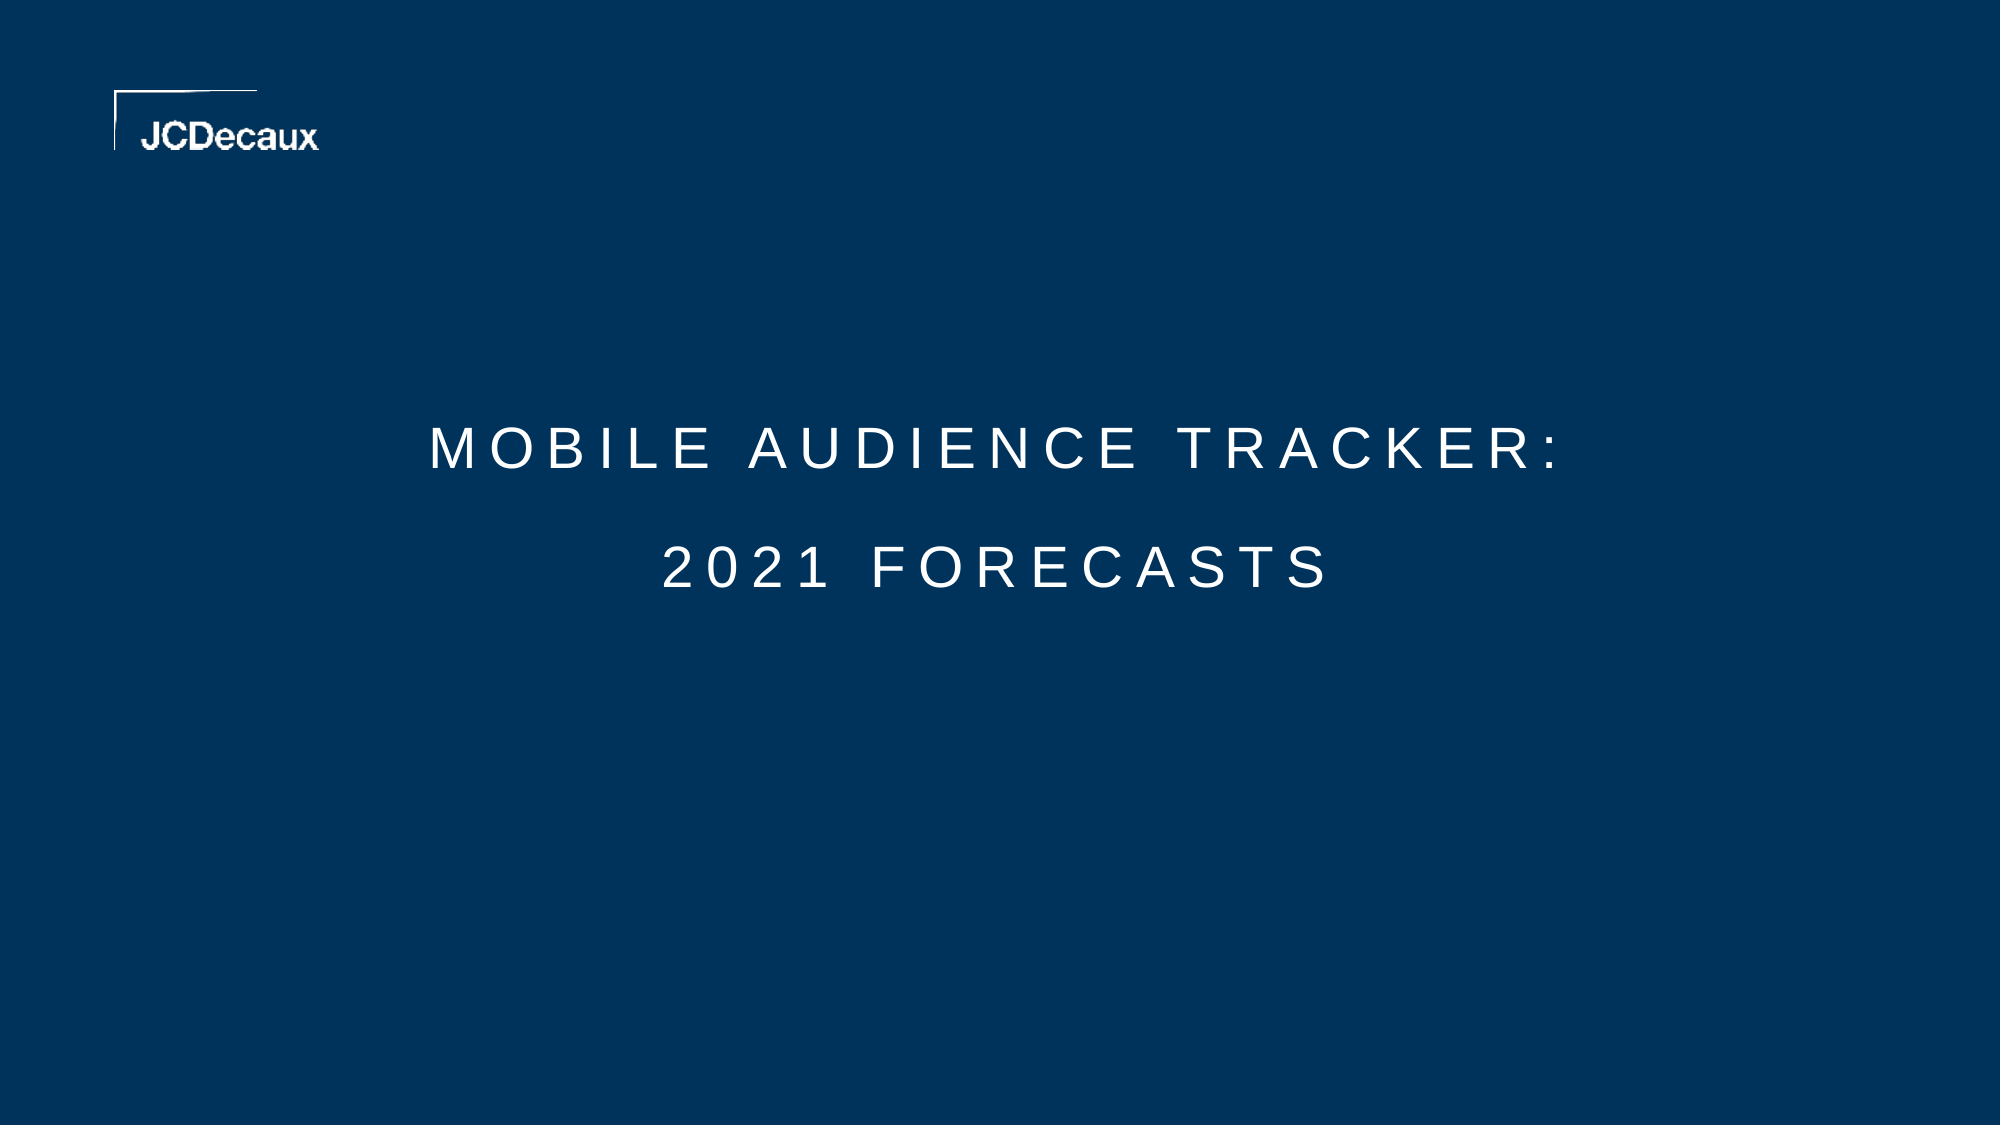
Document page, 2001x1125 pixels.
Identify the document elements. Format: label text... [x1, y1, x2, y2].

title MOBILE AUDIENCE TRACKER: 2021 FORECASTS [114, 397, 1886, 693]
picture [114, 90, 319, 150]
